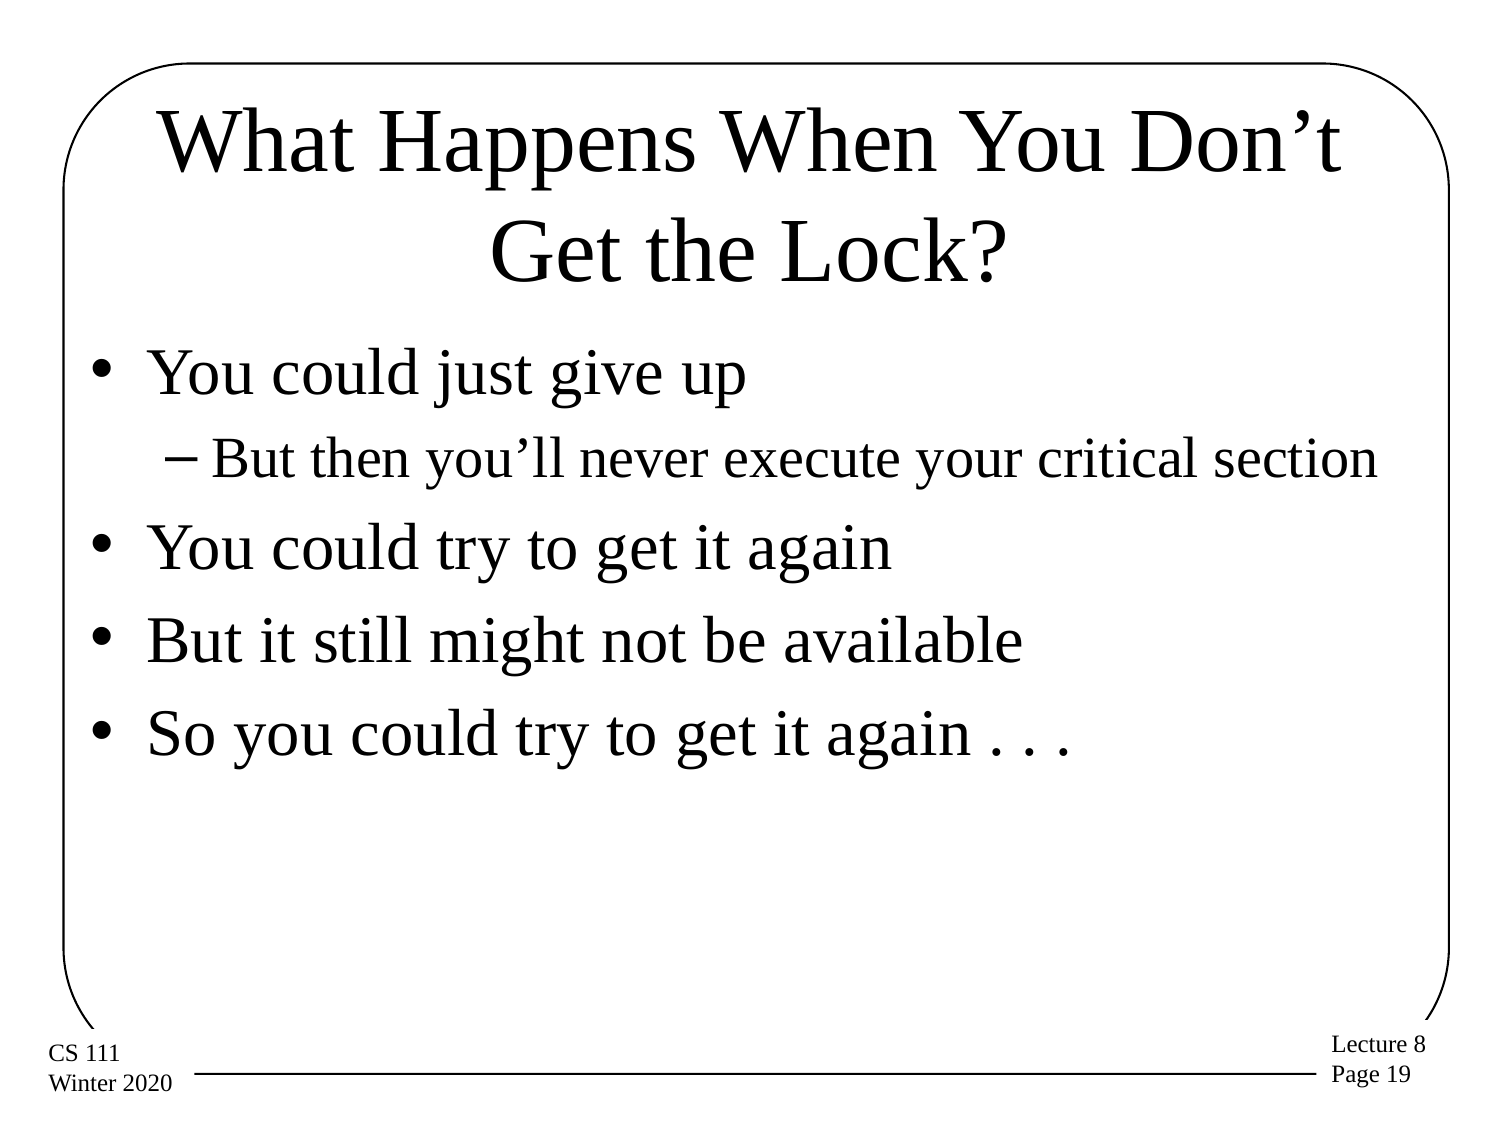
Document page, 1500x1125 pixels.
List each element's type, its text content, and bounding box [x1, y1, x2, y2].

list You could just give up But then you’ll never execute your critical section You could try to get it again But it still might not be available So you could try to get it again . . . [74, 319, 1426, 1063]
title What Happens When You Don’t Get the Lock? [74, 96, 1426, 285]
